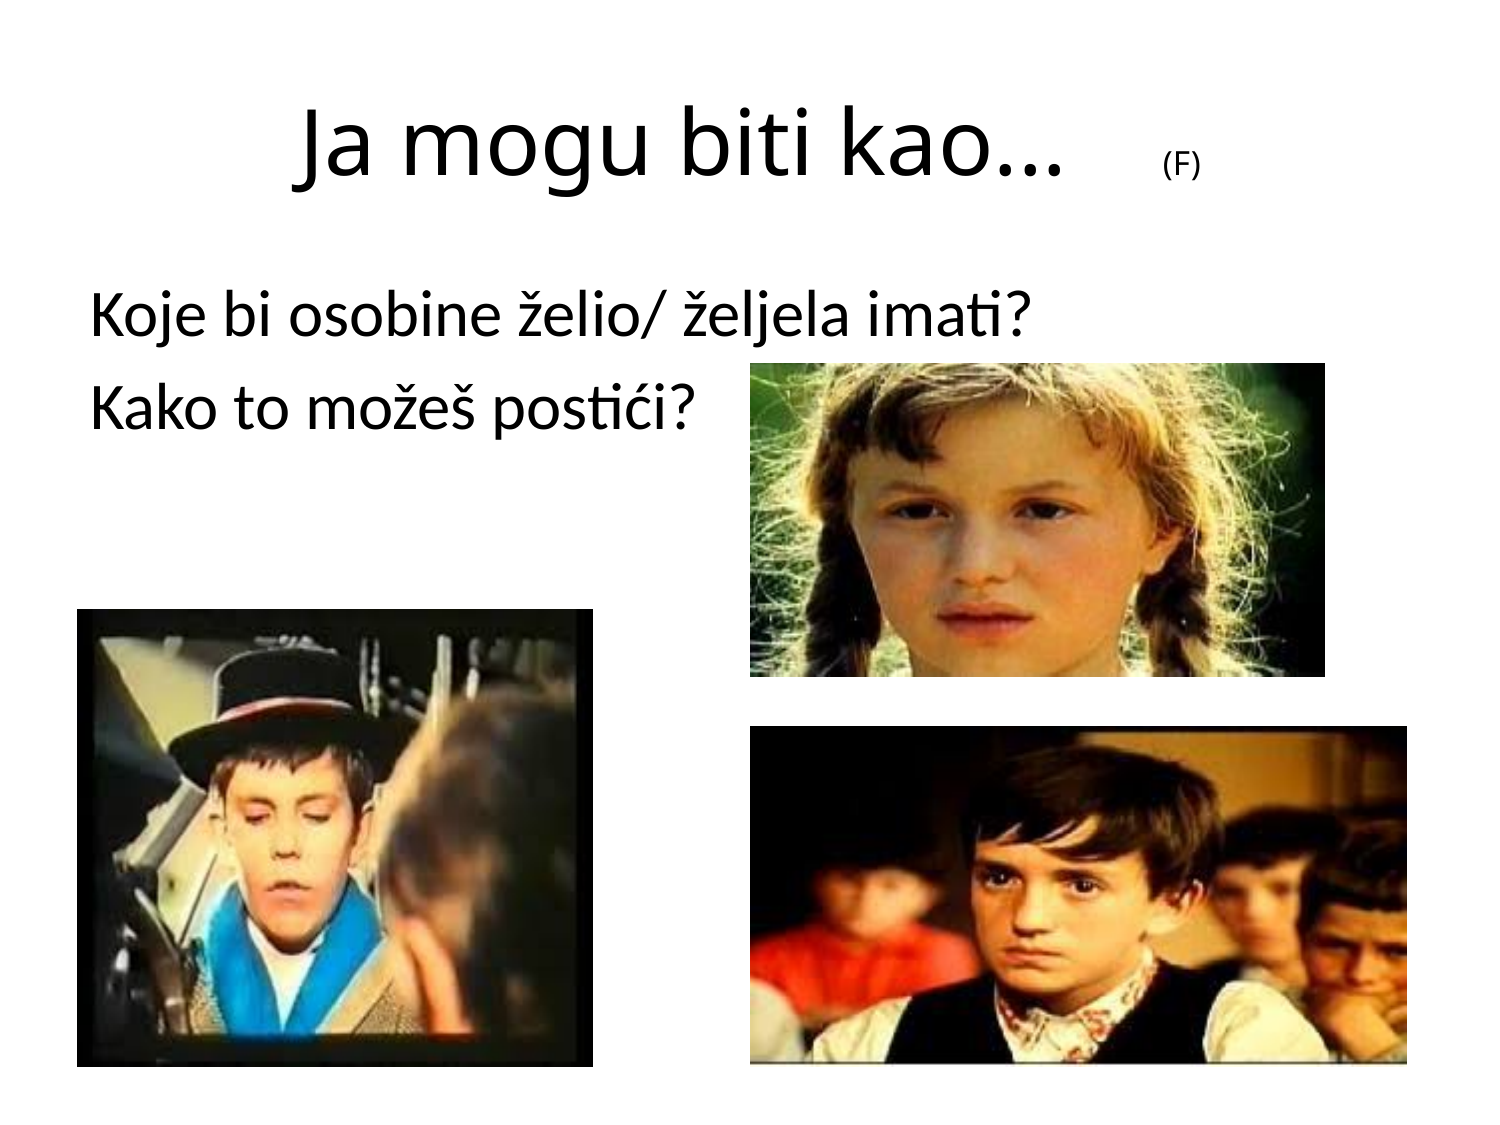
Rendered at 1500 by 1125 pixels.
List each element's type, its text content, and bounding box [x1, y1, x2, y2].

title Ja mogu biti kao... (F) [75, 45, 1425, 233]
picture [749, 726, 1407, 1067]
picture [76, 609, 593, 1067]
list Koje bi osobine želio/ željela imati? Kako to možeš postići? [75, 262, 1425, 1005]
picture [749, 363, 1325, 677]
